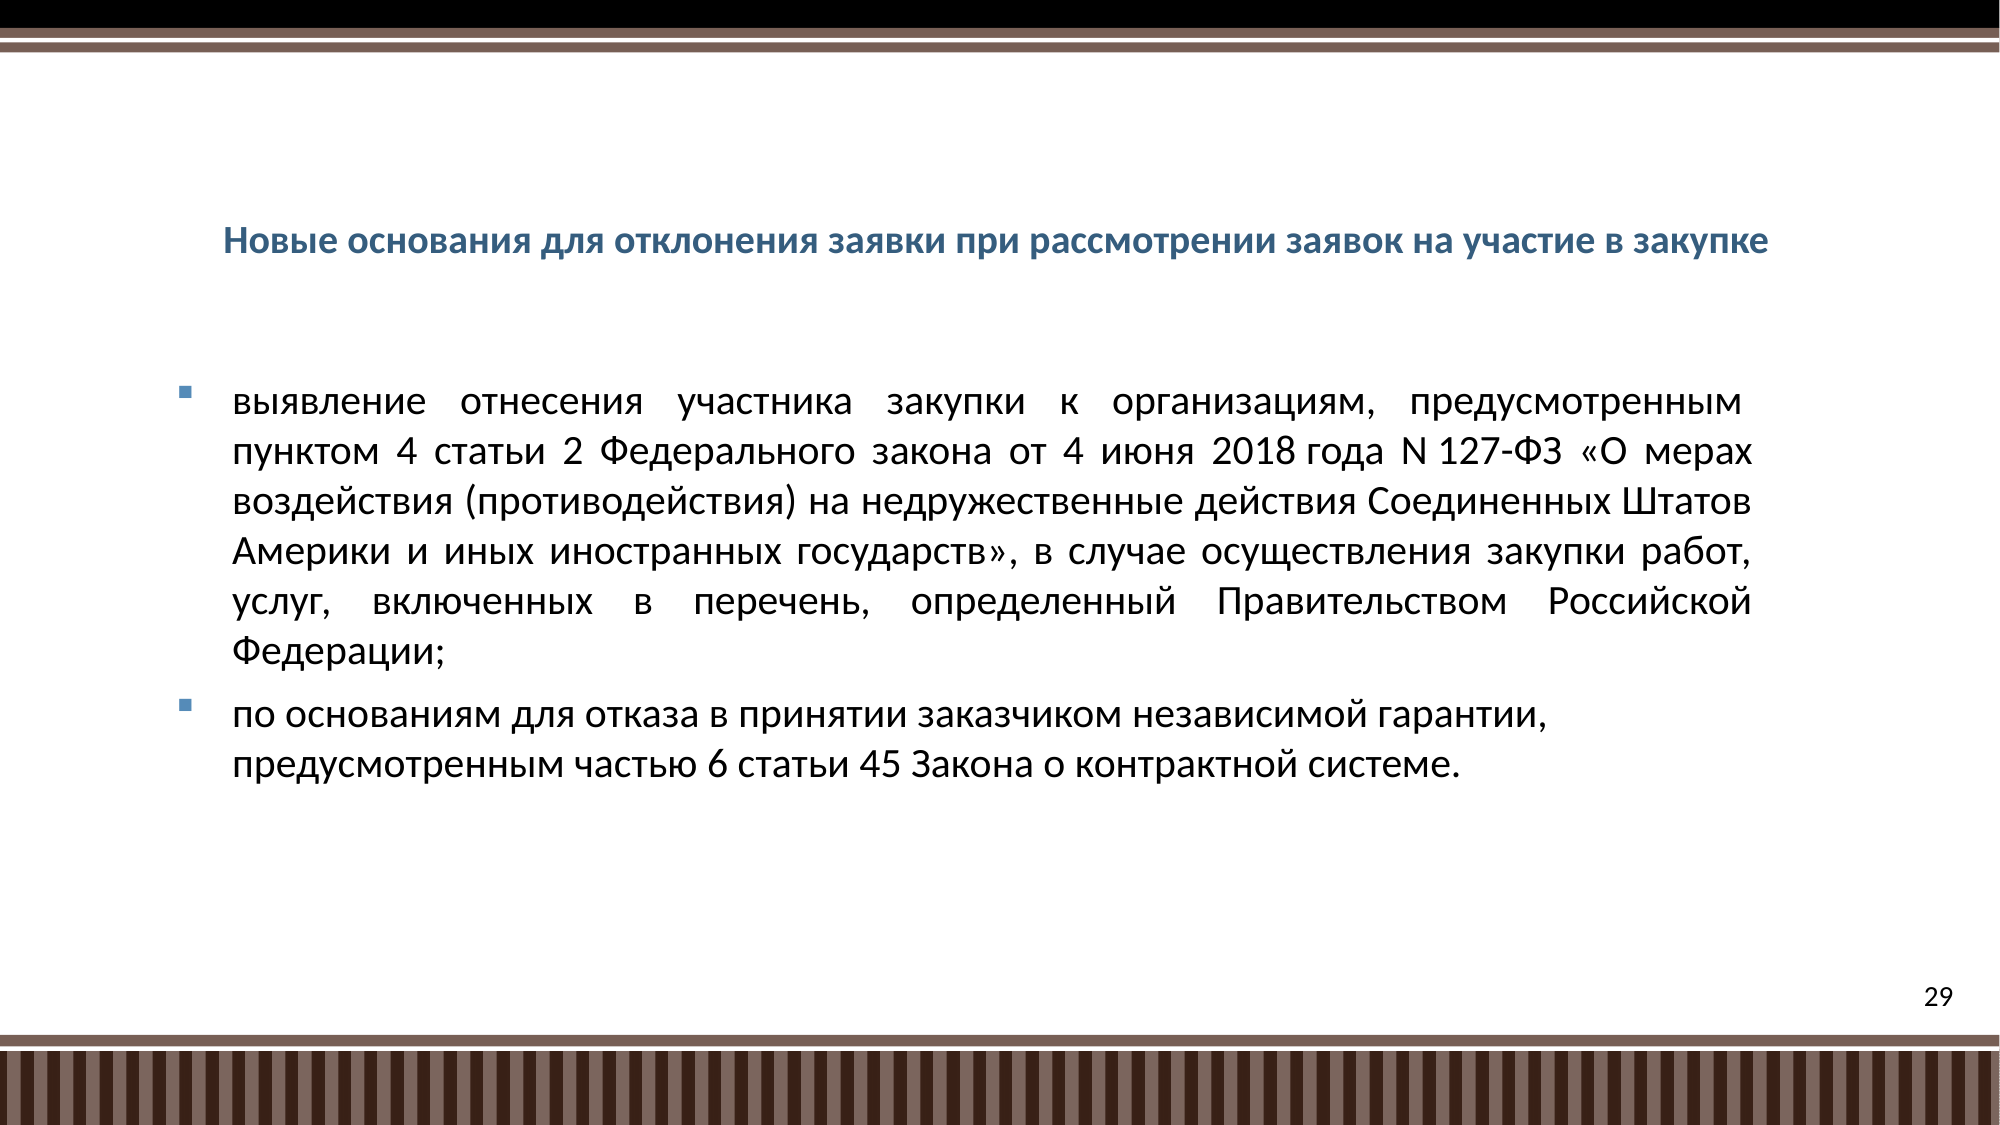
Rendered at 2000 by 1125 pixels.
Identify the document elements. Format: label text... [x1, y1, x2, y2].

slide_number 29 [1814, 975, 1969, 1014]
text_box выявление отнесения участника закупки к организациям, предусмотренным пунктом 4 статьи 2 Федерального закона от 4 июня 2018 года N 127-ФЗ «О мерах воздействия (противодействия) на недружественные действия Соединенных Штатов Америки и иных иностранных государств», в случае осуществления закупки работ, услуг, включенных в перечень, определенный Правительством Российской Федерации; по основаниям для отказа в принятии заказчиком независимой гарантии, предусмотренным частью 6 статьи 45 Закона о контрактной системе. [161, 365, 1768, 793]
title Новые основания для отклонения заявки при рассмотрении заявок на участие в закупке [208, 167, 1803, 270]
